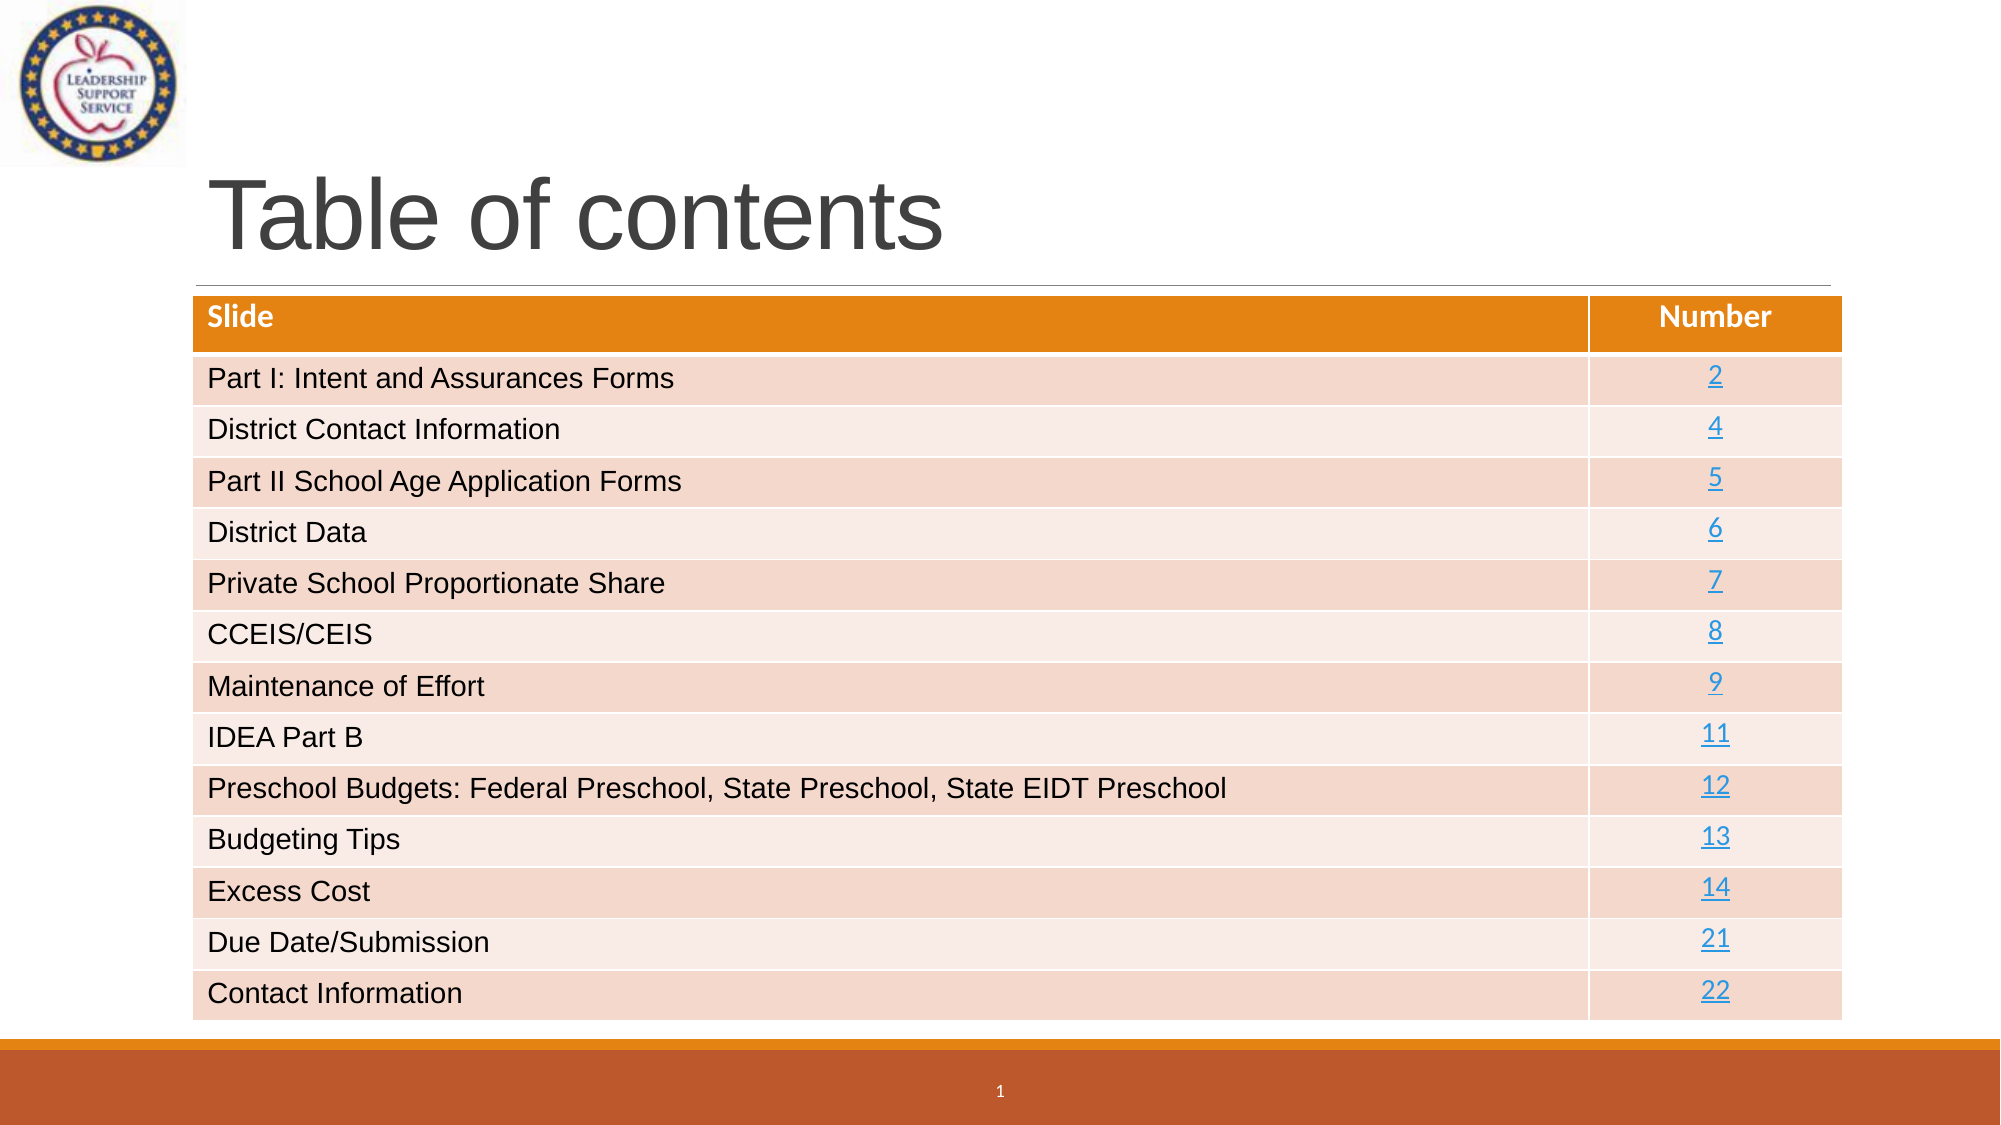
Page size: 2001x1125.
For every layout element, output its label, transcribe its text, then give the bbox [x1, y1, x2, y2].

table_cell District Data [193, 509, 1588, 559]
table_cell 7 [1590, 560, 1842, 610]
table_cell 11 [1590, 714, 1842, 764]
table_cell 13 [1590, 817, 1842, 866]
table_cell Maintenance of Effort [193, 663, 1588, 712]
table_cell Contact Information [193, 971, 1588, 1020]
picture [0, 0, 193, 173]
table_cell 8 [1590, 612, 1842, 661]
table_cell Part I: Intent and Assurances Forms [193, 357, 1588, 405]
table_cell 4 [1590, 407, 1842, 456]
footer 1 [604, 1059, 1396, 1120]
table_cell 21 [1590, 919, 1842, 969]
table_header Slide [193, 296, 1588, 352]
table_cell 9 [1590, 663, 1842, 712]
table_cell IDEA Part B [193, 714, 1588, 764]
table_cell 2 [1590, 357, 1842, 405]
table_cell Preschool Budgets: Federal Preschool, State Preschool, State EIDT Preschool [193, 766, 1588, 815]
table_cell 14 [1590, 868, 1842, 918]
table_cell Budgeting Tips [193, 817, 1588, 866]
table_cell Private School Proportionate Share [193, 560, 1588, 610]
table_cell 5 [1590, 458, 1842, 507]
table_cell Due Date/Submission [193, 919, 1588, 969]
table_cell 6 [1590, 509, 1842, 559]
table_cell District Contact Information [193, 407, 1588, 456]
table_cell 22 [1590, 971, 1842, 1020]
table_header Number [1590, 296, 1842, 352]
table_cell CCEIS/CEIS [193, 612, 1588, 661]
table_cell Excess Cost [193, 868, 1588, 918]
table_cell Part II School Age Application Forms [193, 458, 1588, 507]
table_cell 12 [1590, 766, 1842, 815]
title Table of contents [192, 59, 1863, 278]
